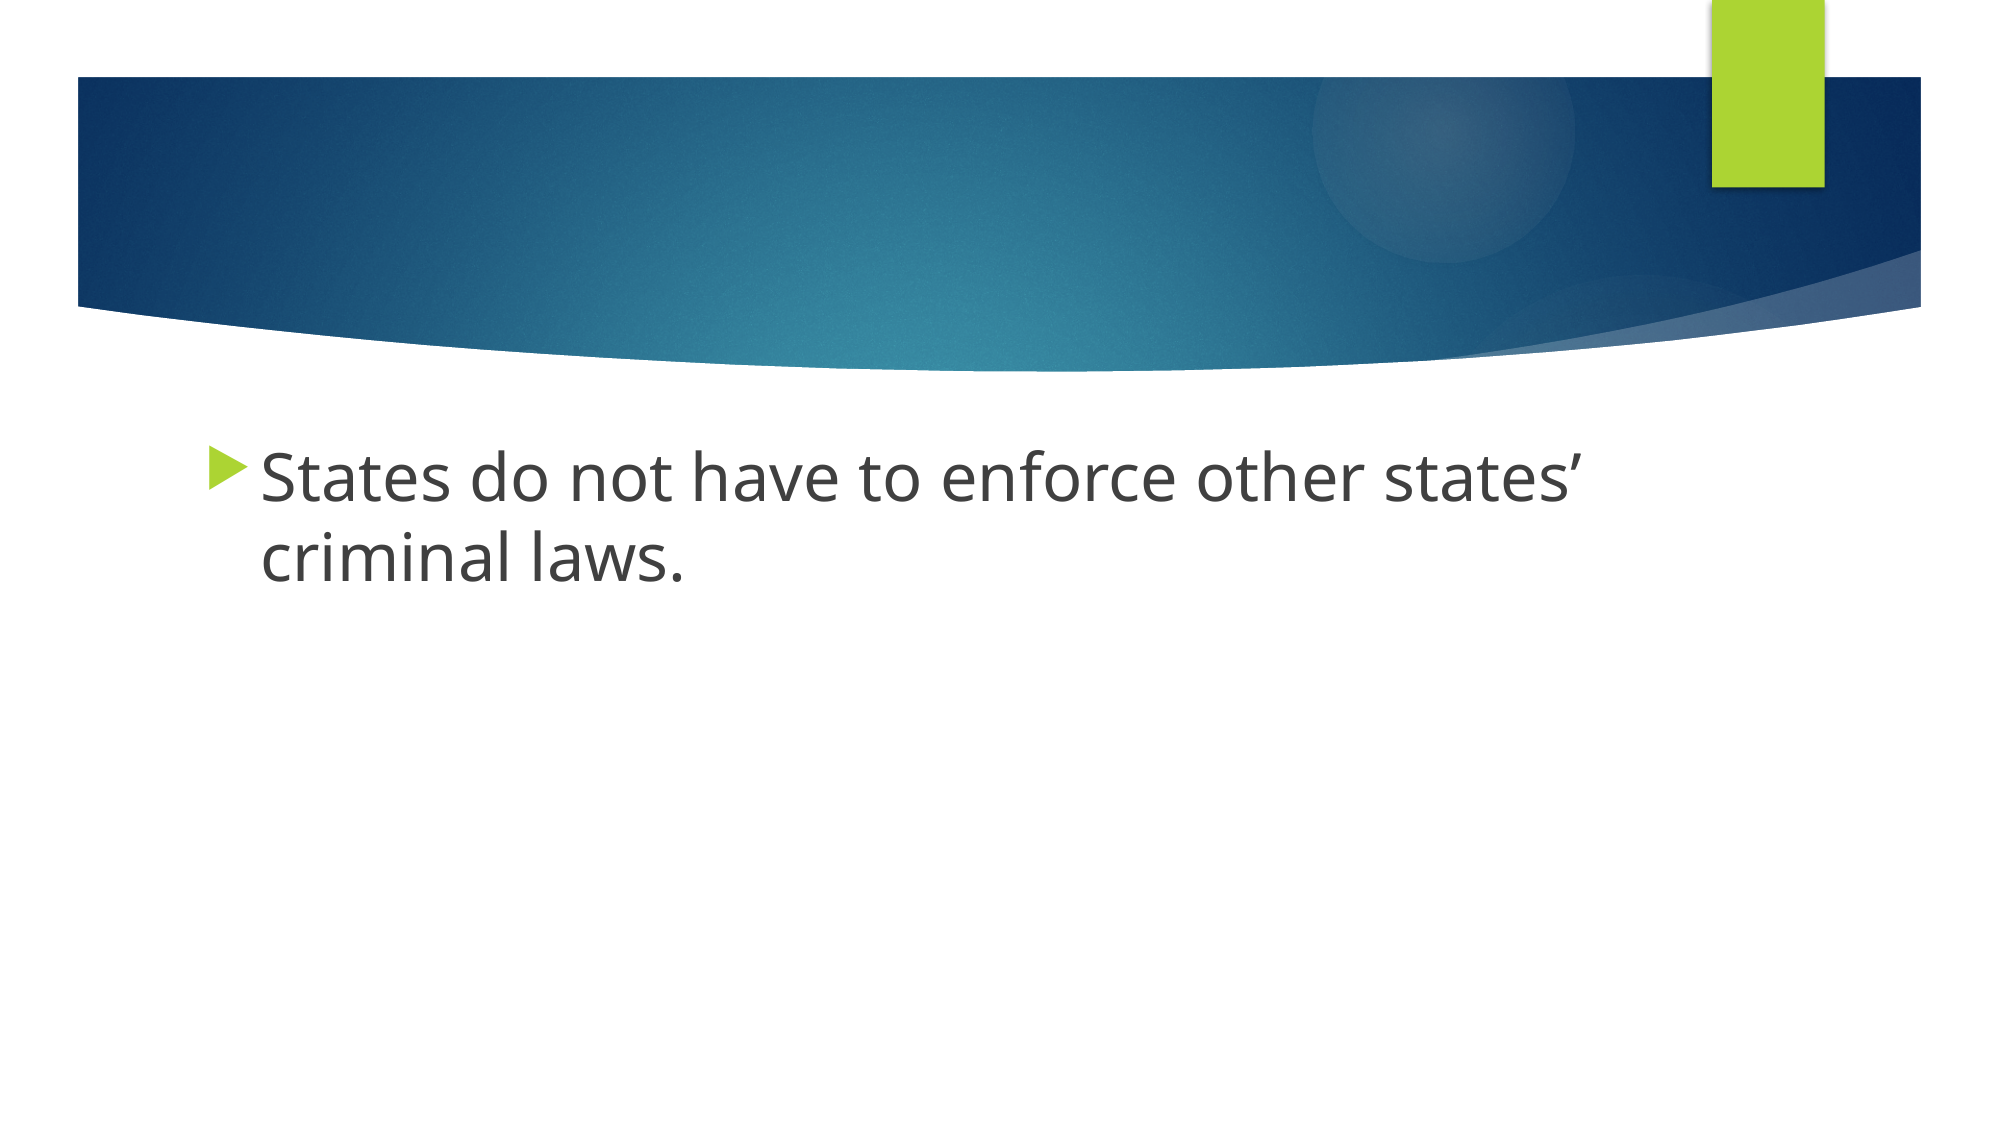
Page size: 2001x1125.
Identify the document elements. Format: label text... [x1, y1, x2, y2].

list States do not have to enforce other states’ criminal laws. [189, 427, 1627, 988]
